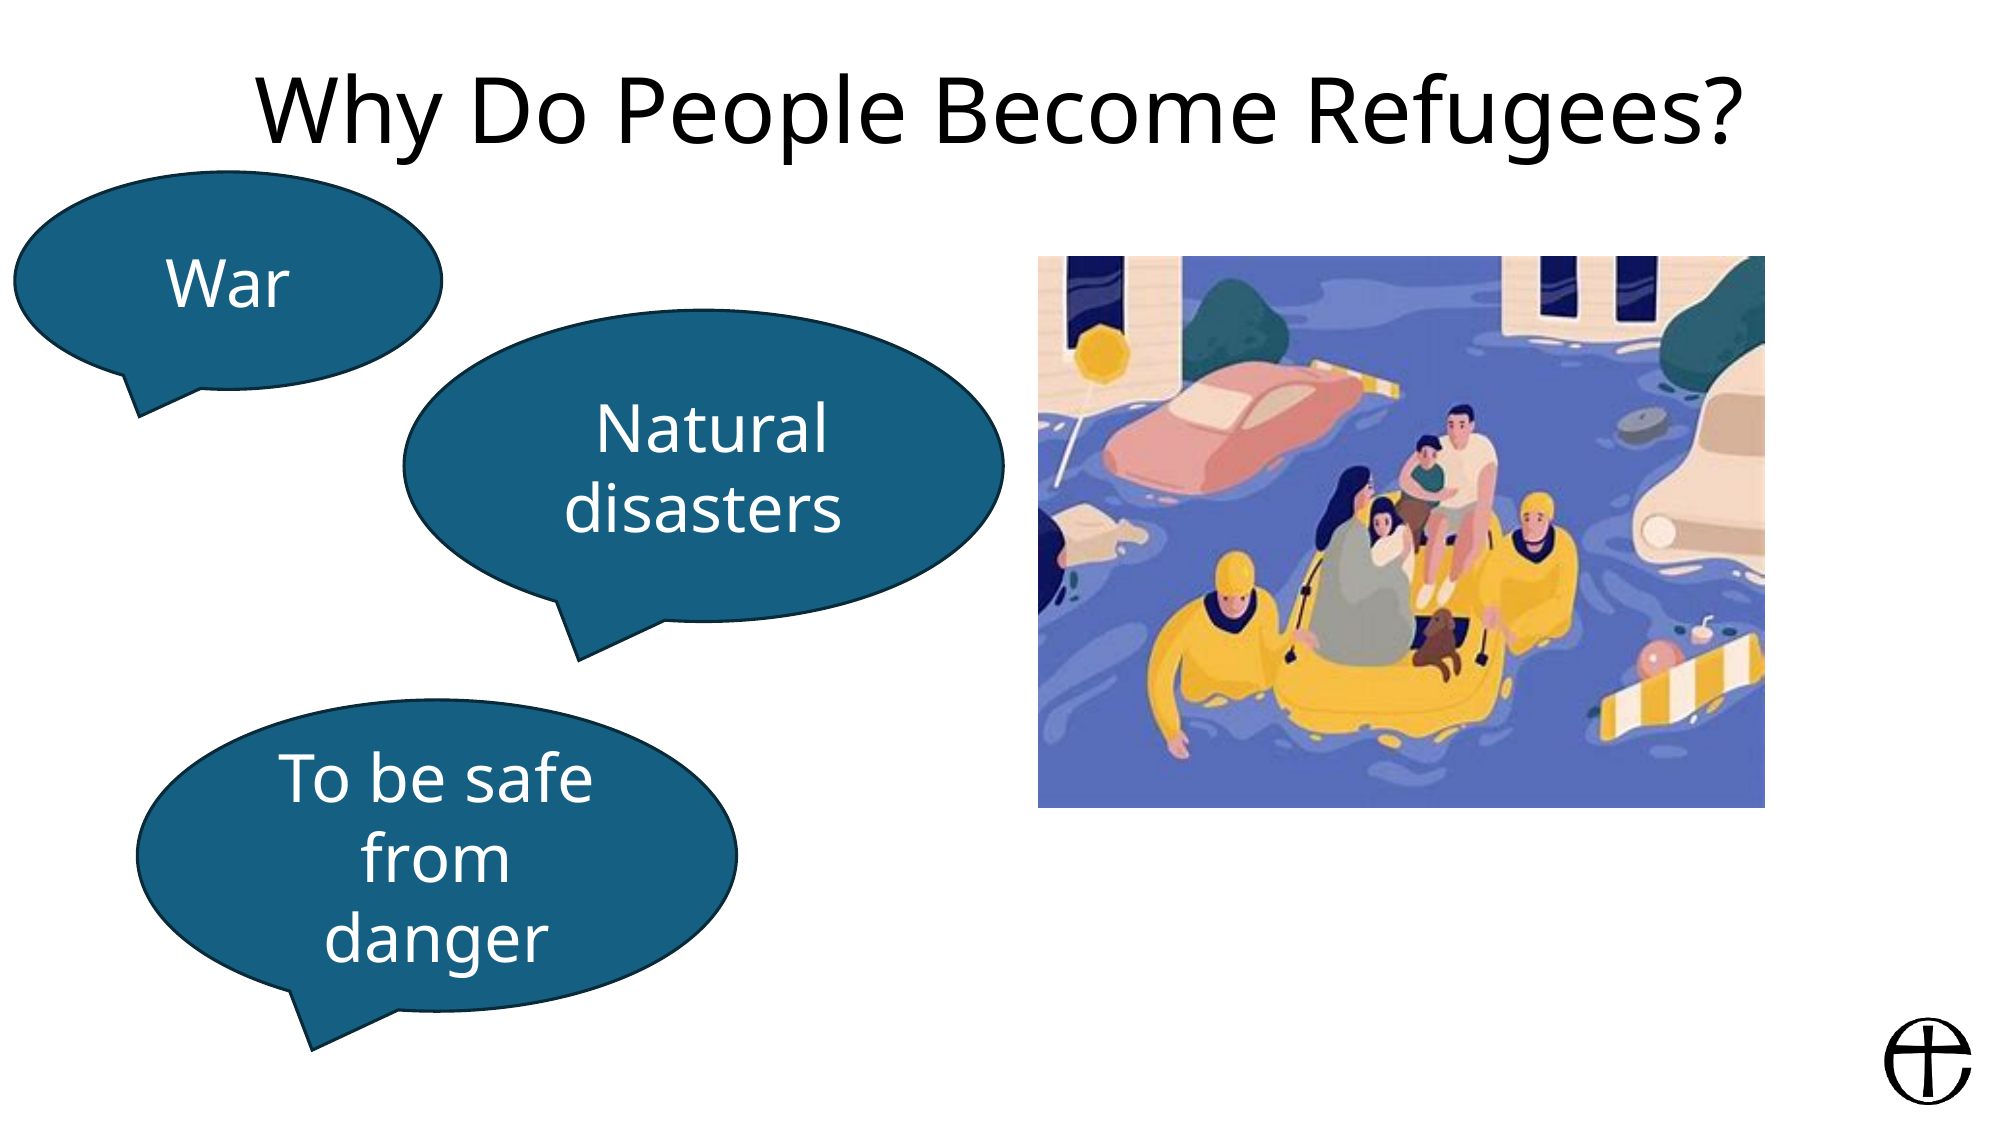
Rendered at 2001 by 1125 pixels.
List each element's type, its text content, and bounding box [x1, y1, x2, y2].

text_box War [13, 170, 444, 419]
text_box To be safe from danger [135, 698, 739, 1053]
text_box [69, 225, 497, 767]
title Why Do People Become Refugees? [137, 59, 1863, 278]
text_box Natural disasters [402, 308, 1005, 663]
picture [1037, 255, 1765, 808]
picture [1879, 1012, 1976, 1114]
